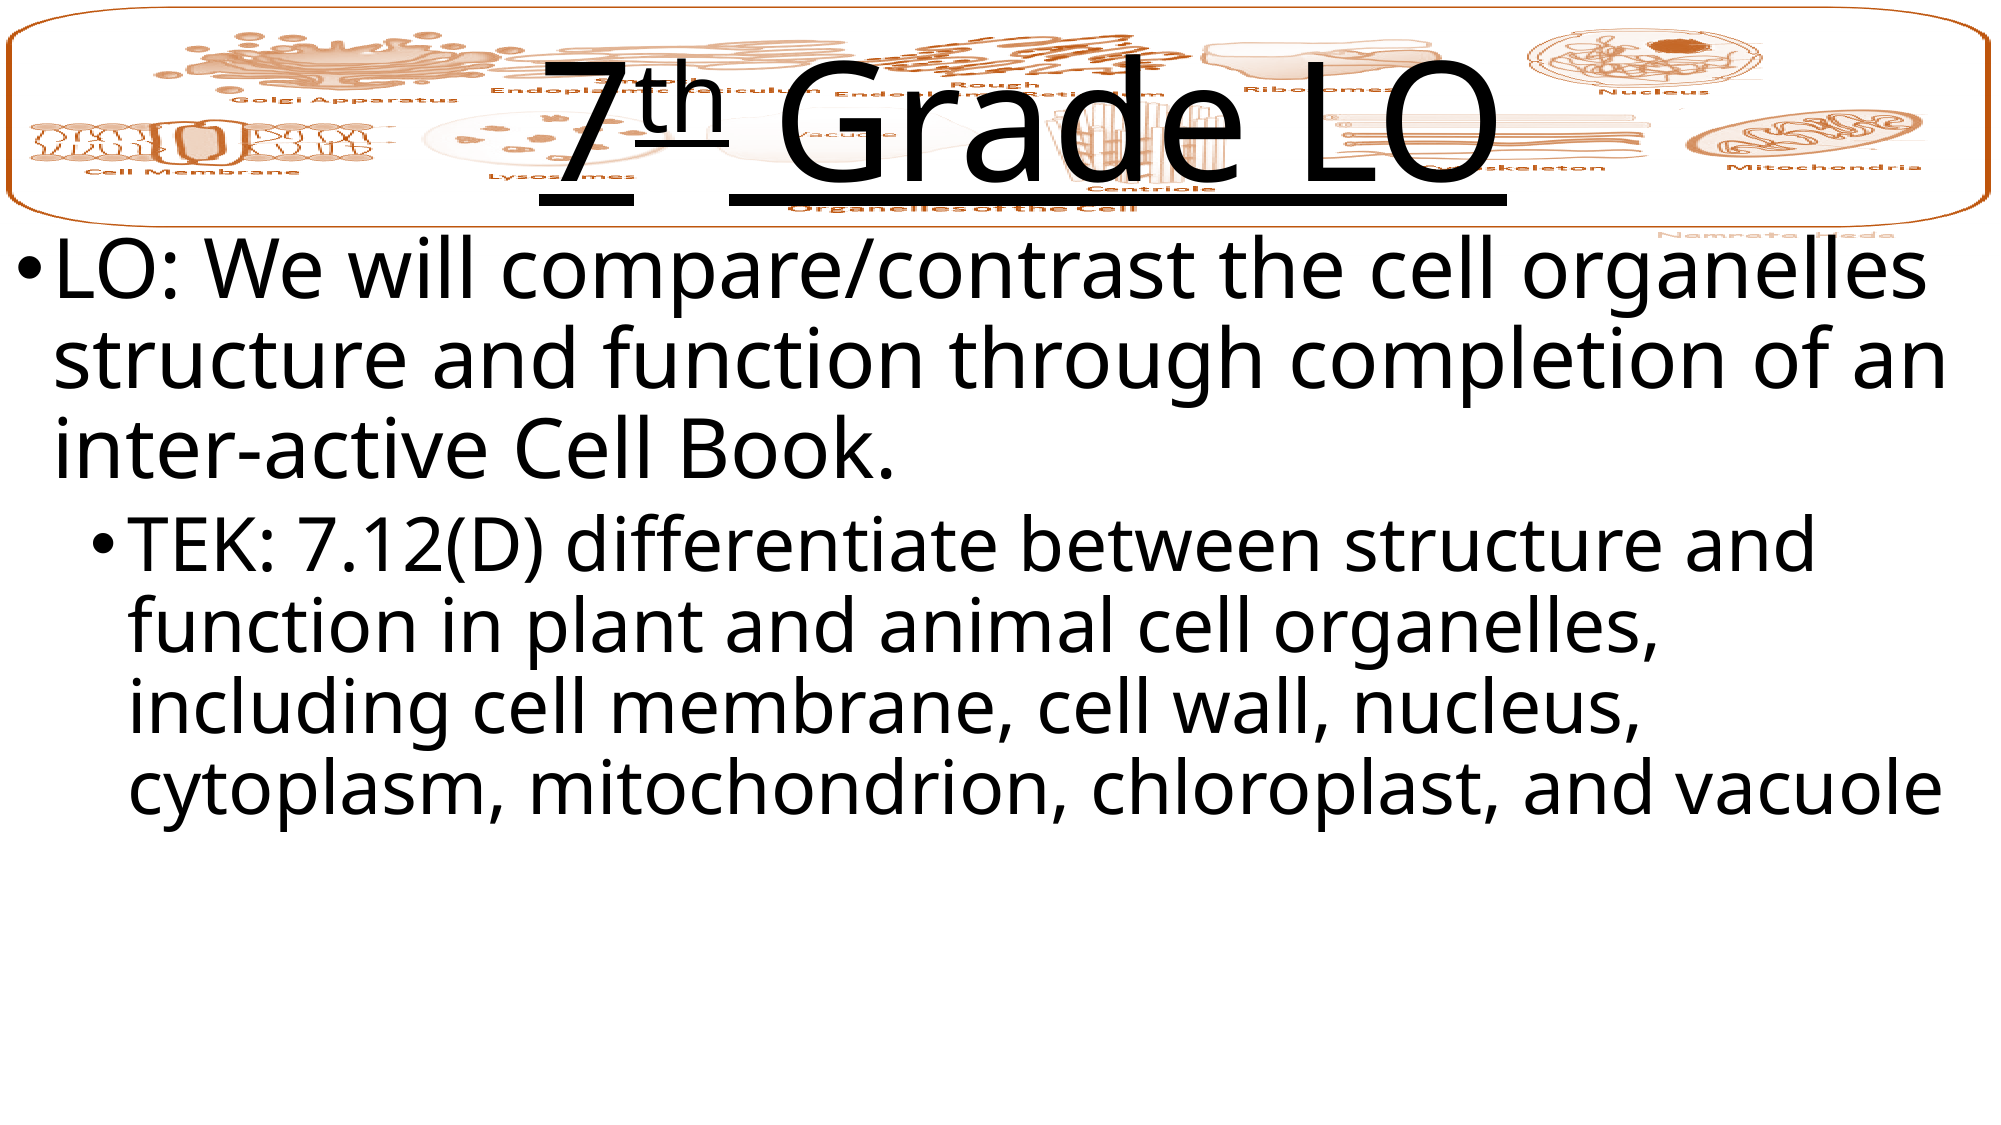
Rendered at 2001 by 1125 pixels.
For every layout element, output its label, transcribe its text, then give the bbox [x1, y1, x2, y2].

picture [0, 0, 2000, 256]
list LO: We will compare/contrast the cell organelles structure and function through completion of an inter-active Cell Book. TEK: 7.12(D) differentiate between structure and function in plant and animal cell organelles, including cell membrane, cell wall, nucleus, cytoplasm, mitochondrion, chloroplast, and vacuole [0, 256, 1986, 1125]
